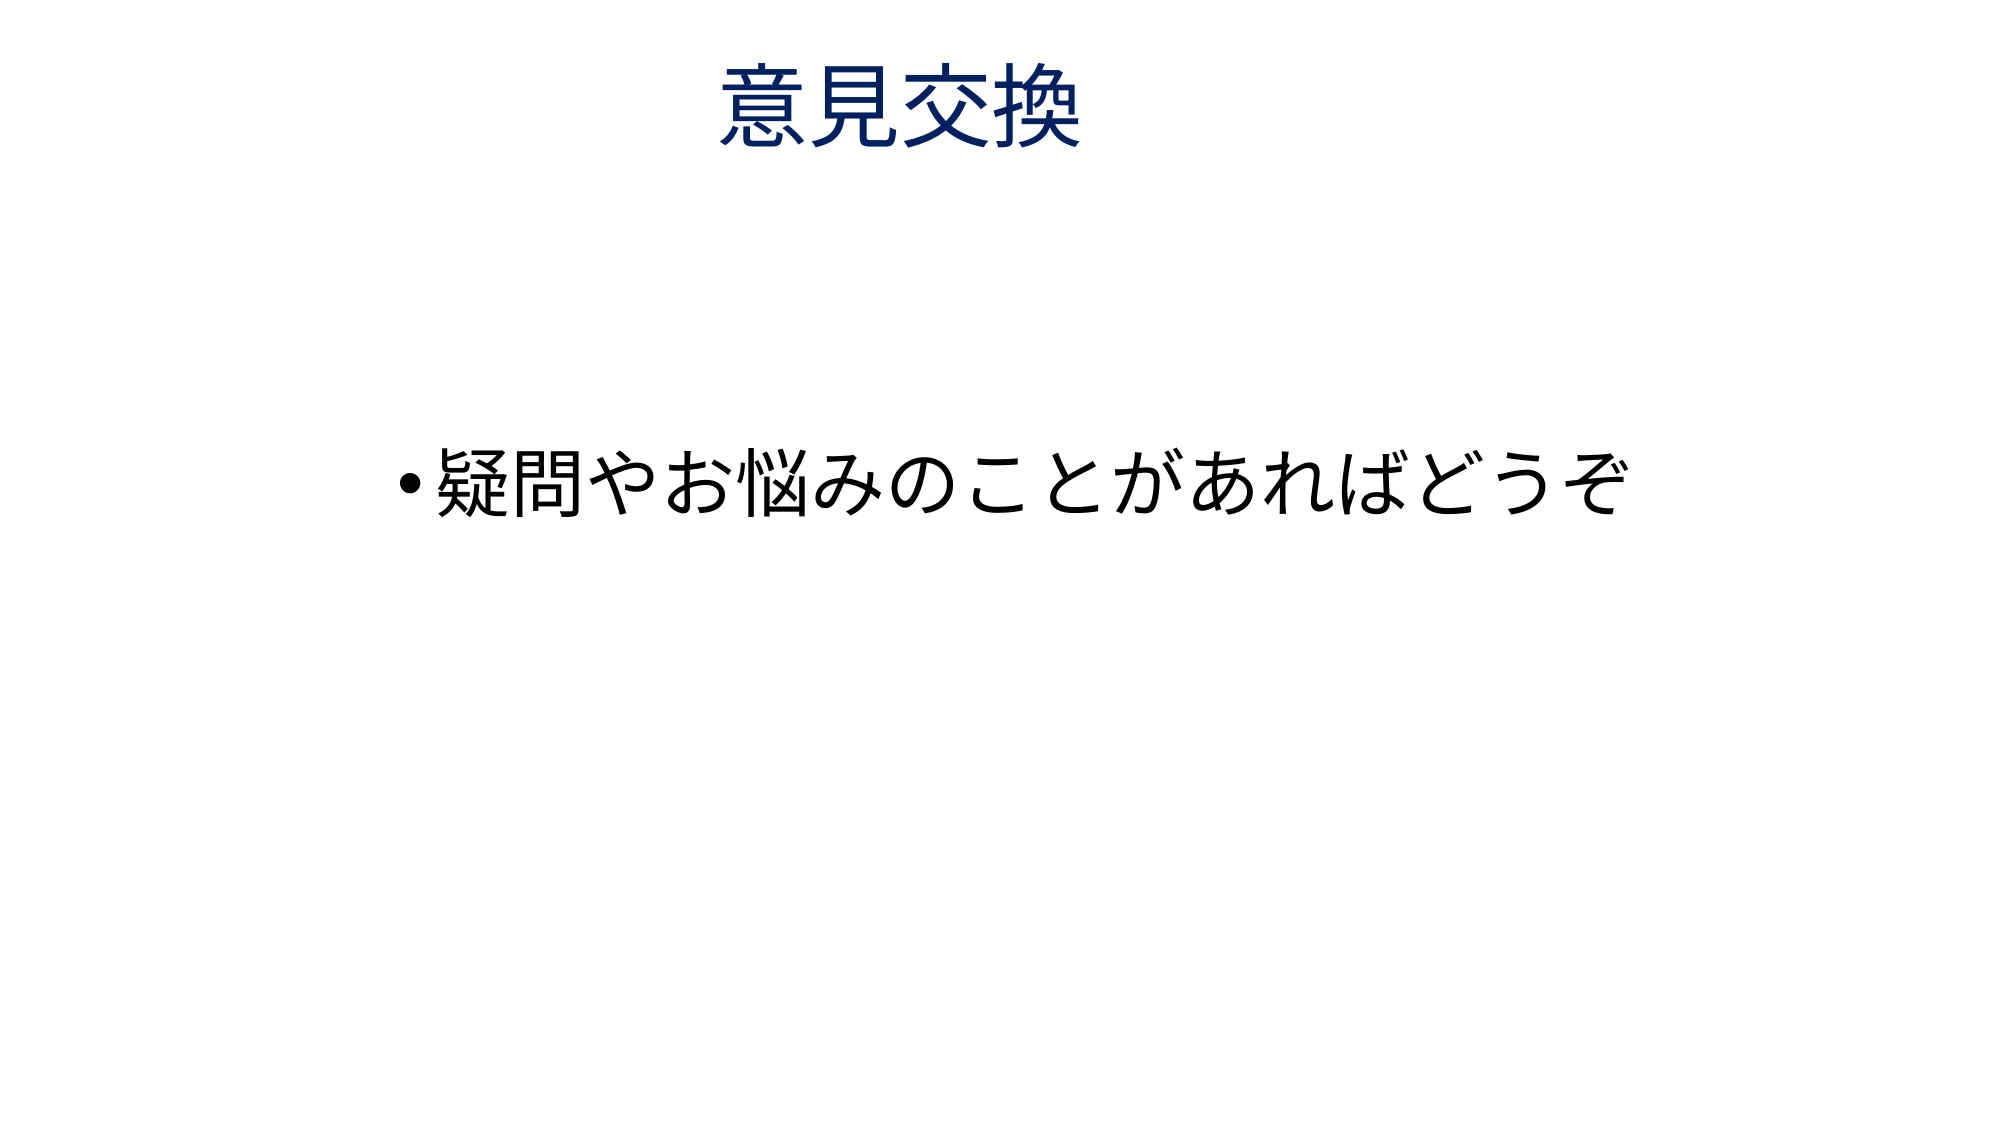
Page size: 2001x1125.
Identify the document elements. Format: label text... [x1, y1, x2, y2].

list 疑問やお悩みのことがあればどうぞ [382, 438, 1655, 567]
title 意見交換 [701, 36, 1331, 184]
